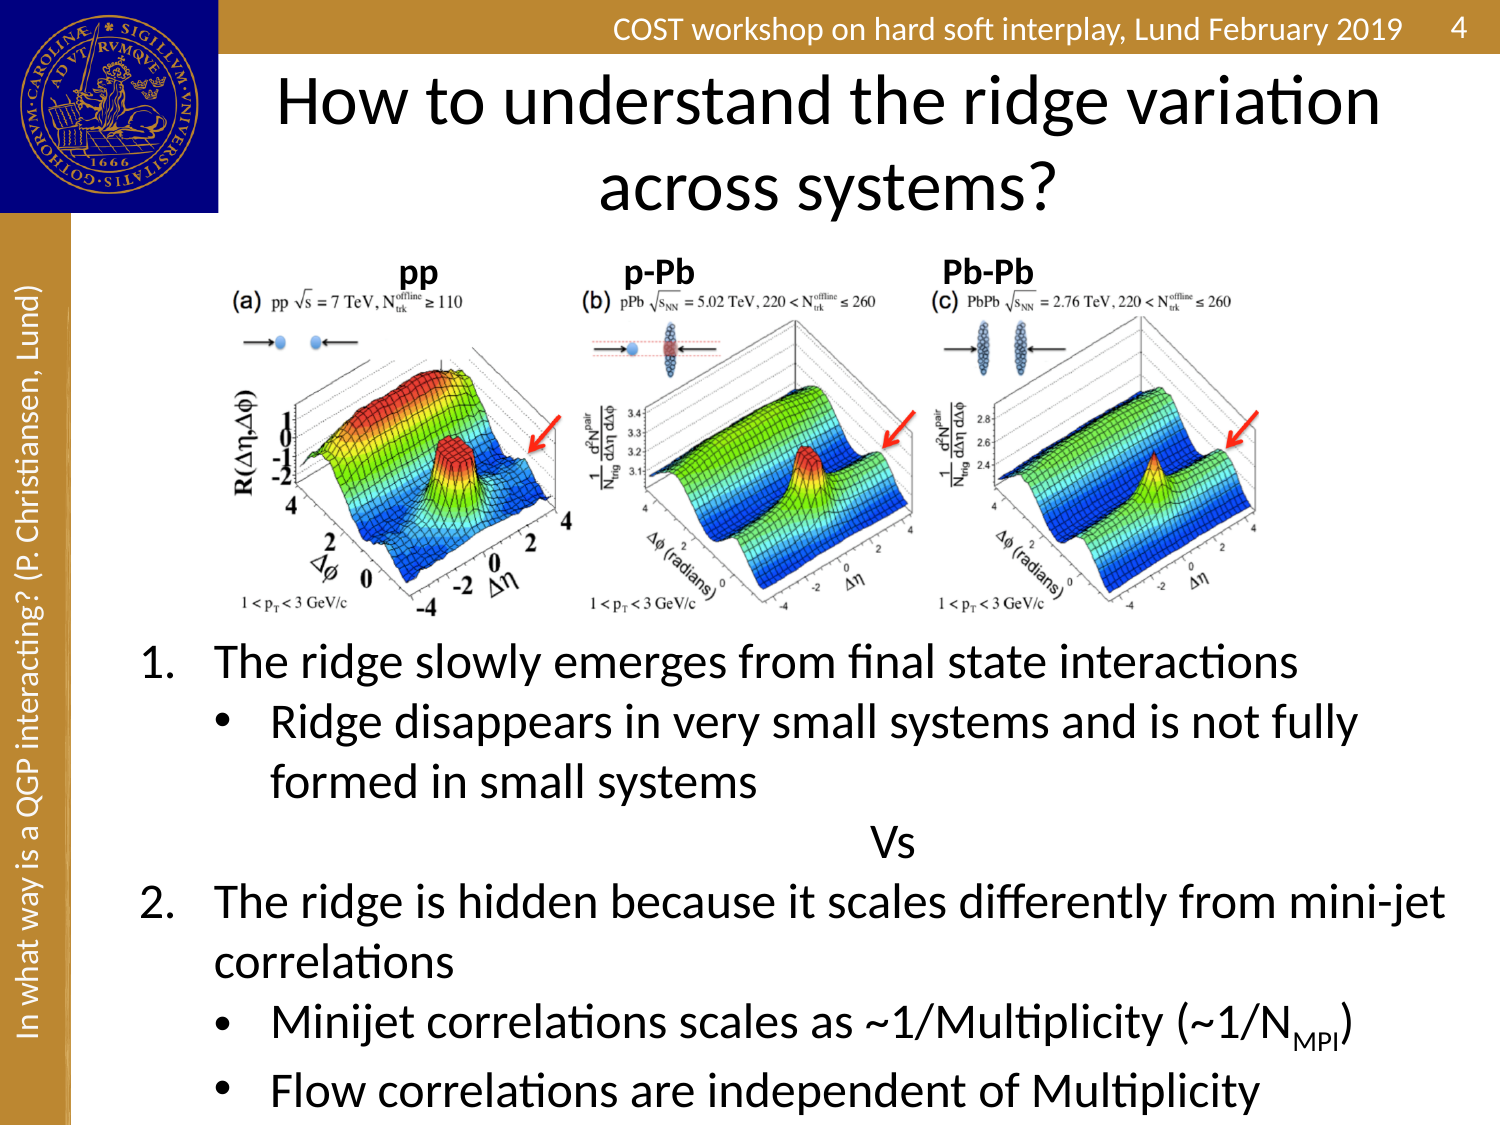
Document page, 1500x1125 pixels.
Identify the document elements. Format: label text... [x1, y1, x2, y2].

text_box p-Pb [608, 239, 711, 277]
text_box pp [384, 239, 454, 277]
picture [228, 278, 1260, 622]
slide_number 4 [1132, 0, 1483, 56]
title How to understand the ridge variation across systems? [234, 45, 1425, 233]
picture [0, 0, 219, 213]
text_box Pb-Pb [927, 239, 1050, 277]
text_box The ridge slowly emerges from final state interactions Ridge disappears in very small systems and is not fully formed in small systems Vs The ridge is hidden because it scales differently from mini-jet correlations Minijet correlations scales as ~1/Multiplicity (~1/NMPI) Flow correlations are independent of Multiplicity [123, 621, 1500, 1125]
